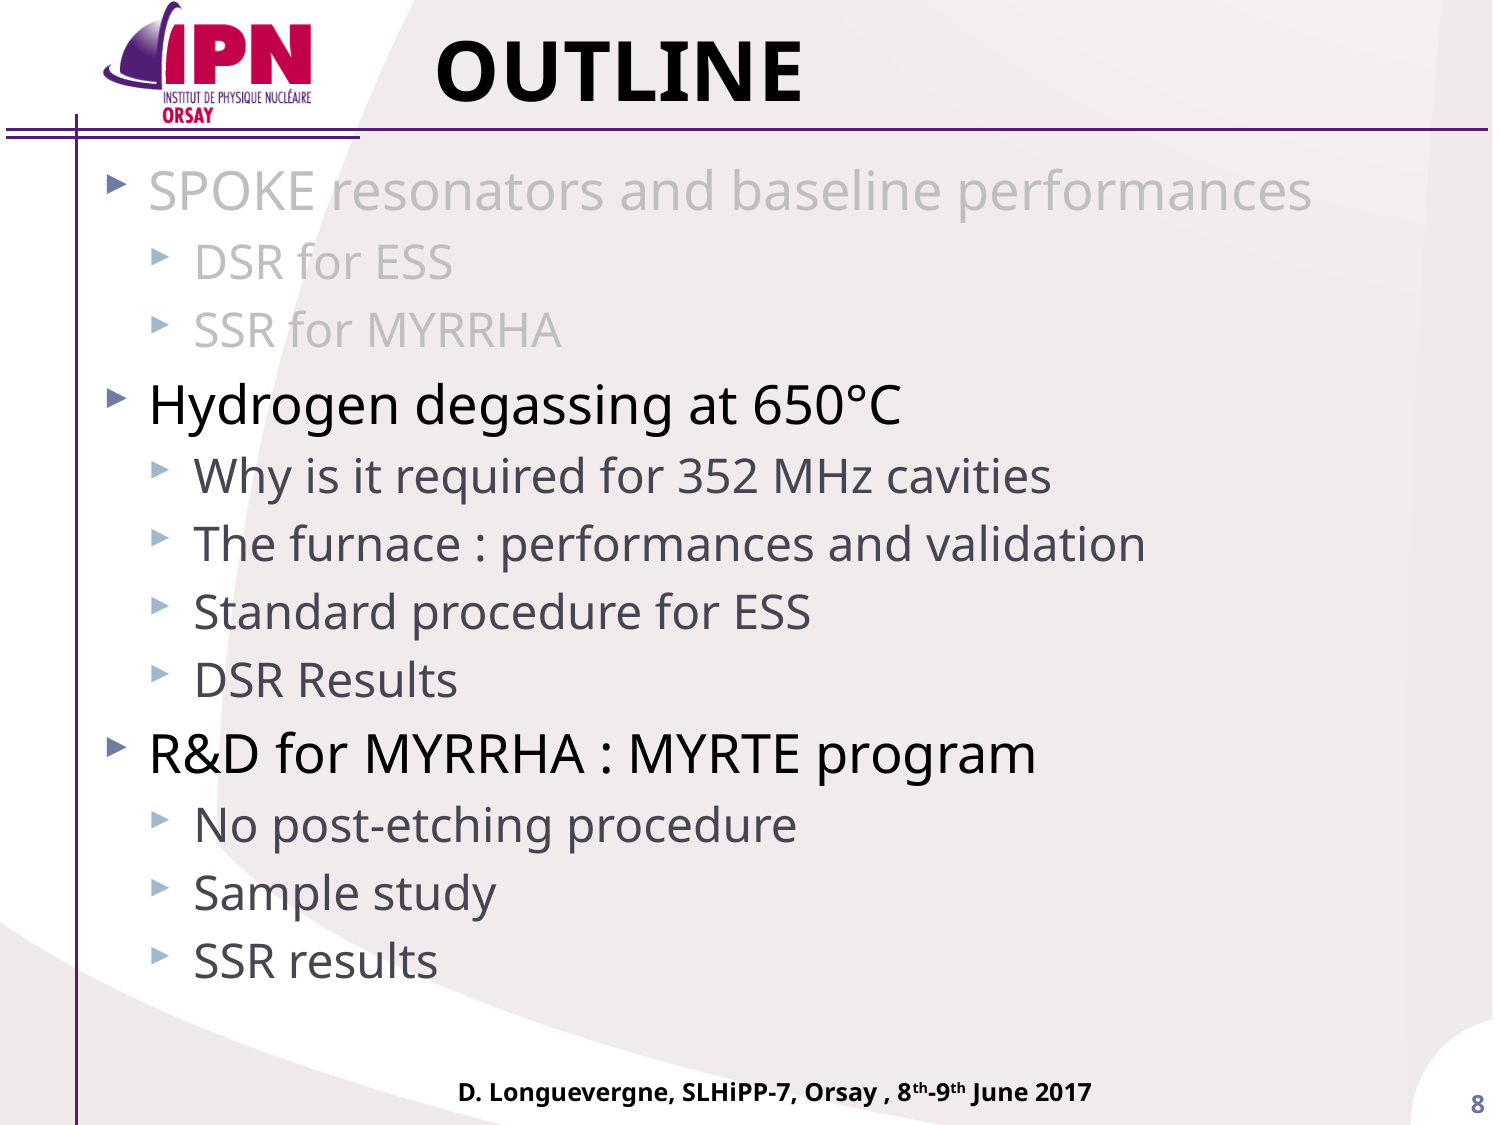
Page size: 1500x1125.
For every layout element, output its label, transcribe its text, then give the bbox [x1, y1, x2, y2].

title OUTLINE [419, 0, 1483, 126]
picture [0, 0, 1492, 1125]
list SPOKE resonators and baseline performances DSR for ESS SSR for MYRRHA Hydrogen degassing at 650°C Why is it required for 352 MHz cavities The furnace : performances and validation Standard procedure for ESS DSR Results R&D for MYRRHA : MYRTE program No post-etching procedure Sample study SSR results [88, 149, 1471, 1059]
